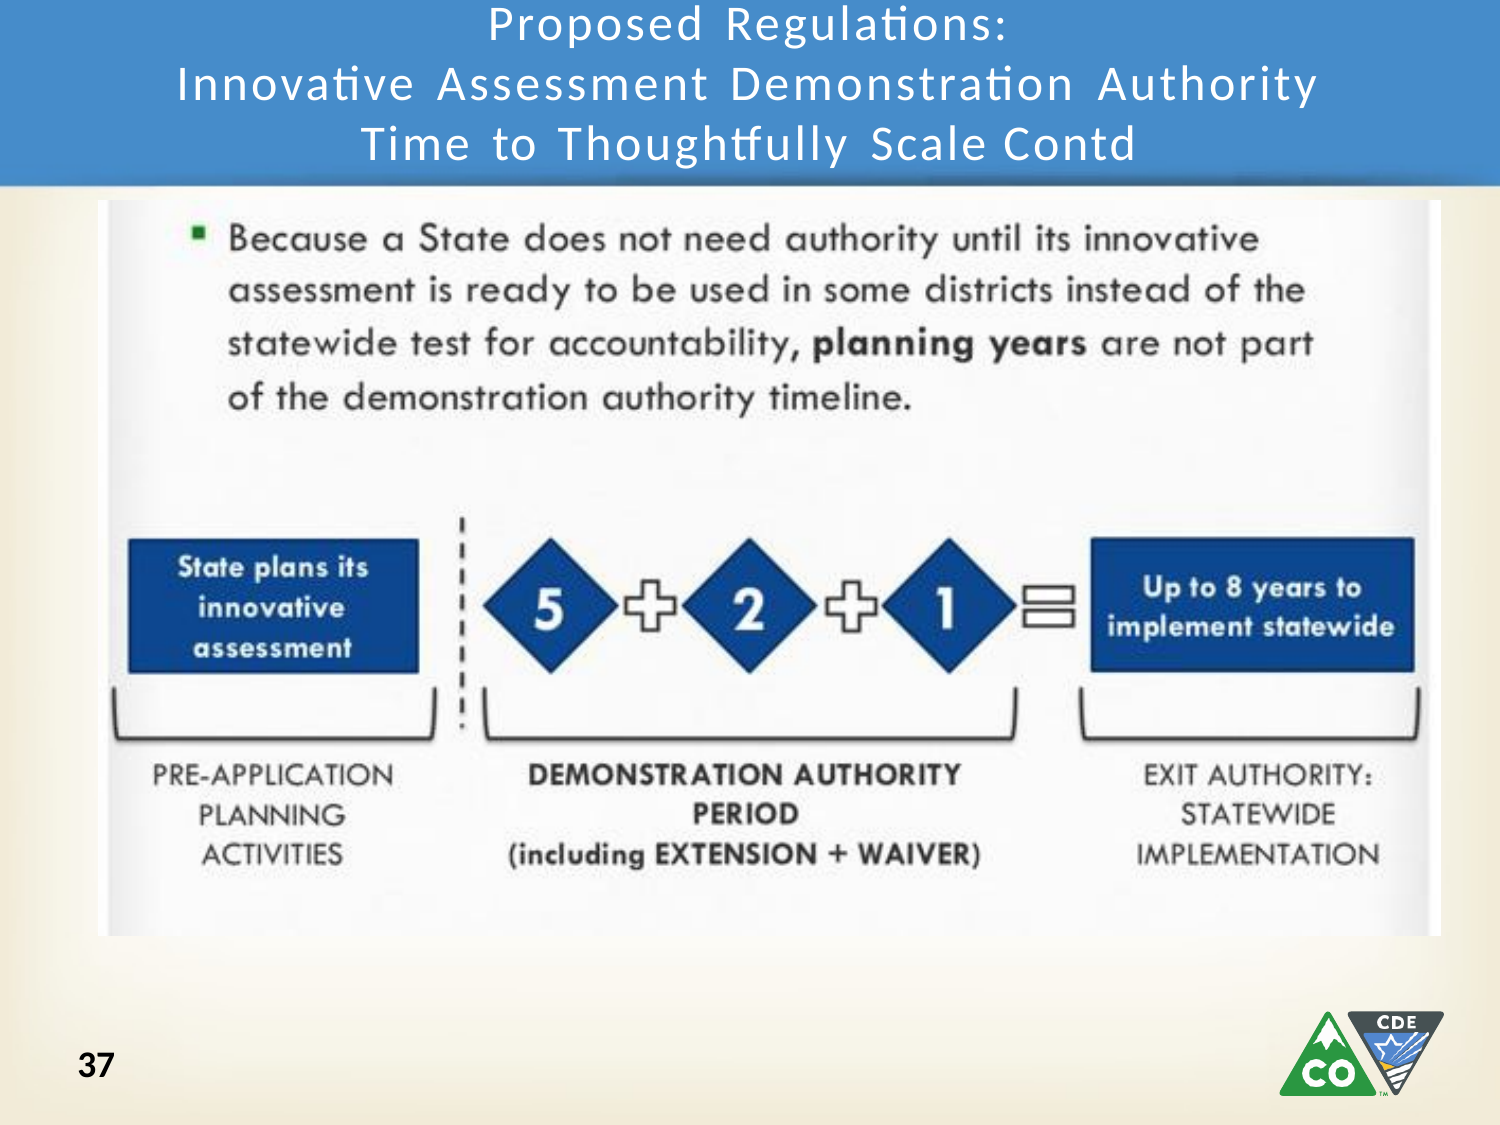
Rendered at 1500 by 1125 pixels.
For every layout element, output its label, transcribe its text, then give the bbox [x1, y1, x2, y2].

slide_number 37 [71, 1040, 124, 1125]
picture [0, 0, 1500, 1125]
title Proposed Regulations: Innovative Assessment Demonstration Authority Time to Thoughtfully Scale Contd [162, 0, 1333, 179]
